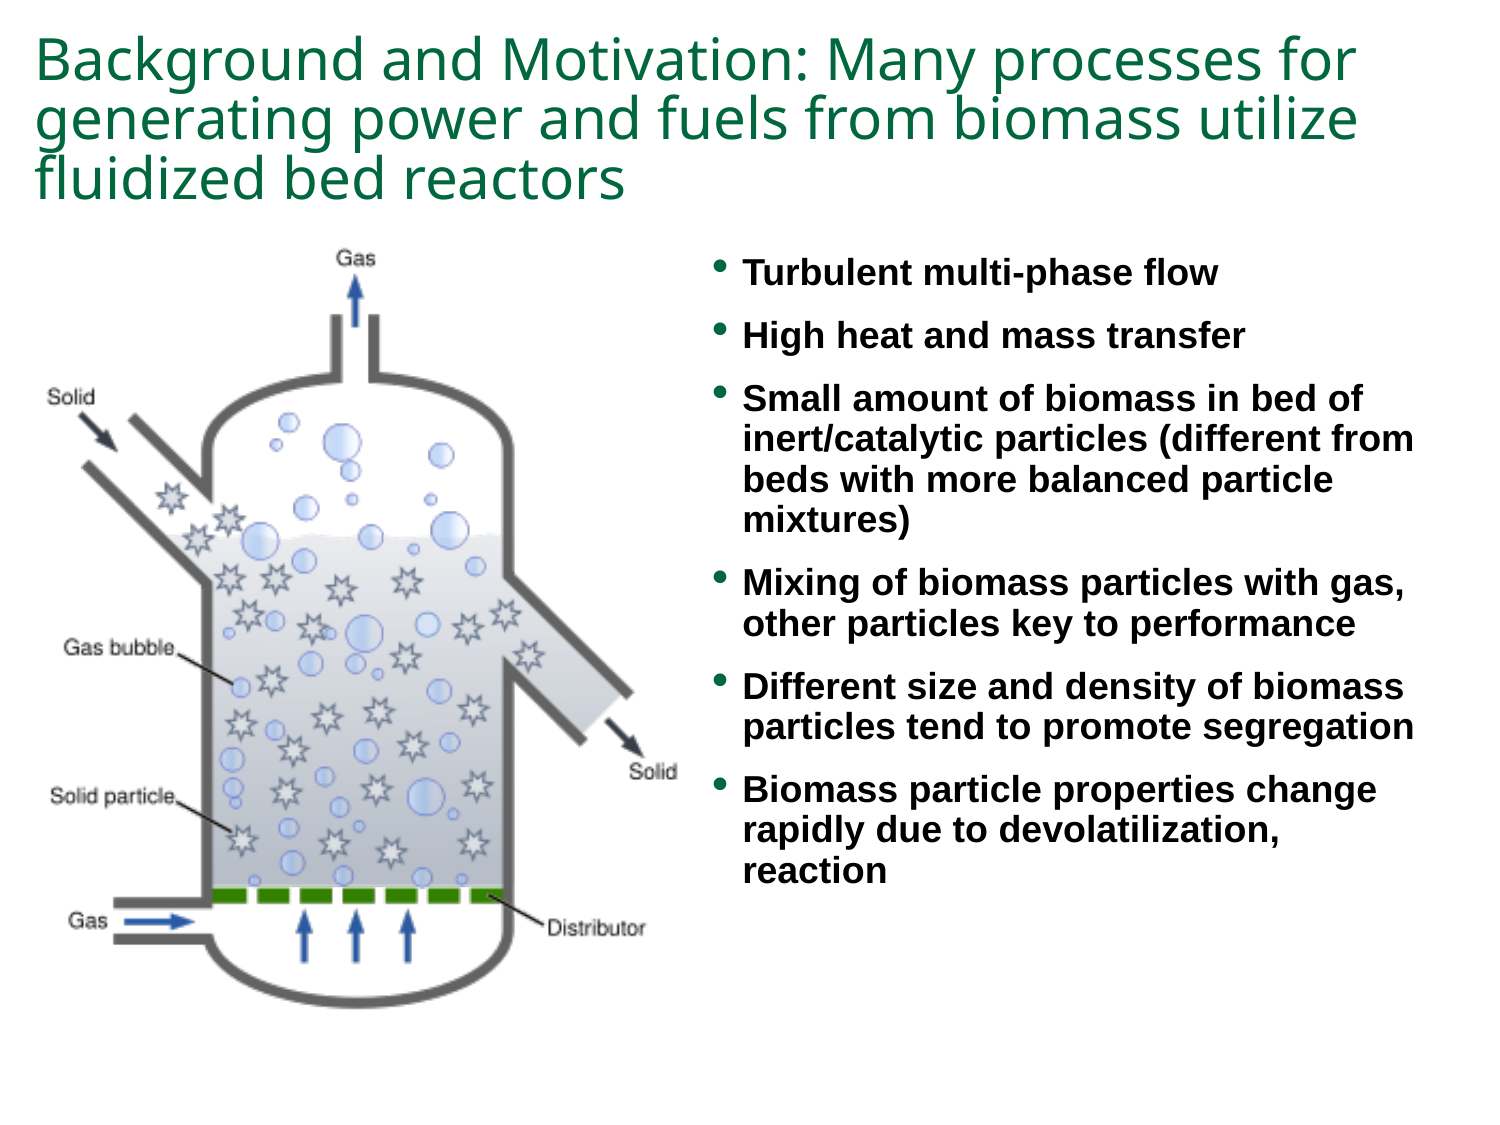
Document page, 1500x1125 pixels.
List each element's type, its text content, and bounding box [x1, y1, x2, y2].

text_box Turbulent multi-phase flow High heat and mass transfer Small amount of biomass in bed of inert/catalytic particles (different from beds with more balanced particle mixtures) Mixing of biomass particles with gas, other particles key to performance Different size and density of biomass particles tend to promote segregation Biomass particle properties change rapidly due to devolatilization, reaction [699, 245, 1451, 1075]
picture [39, 239, 682, 1020]
title Background and Motivation: Many processes for generating power and fuels from biomass utilize fluidized bed reactors [19, 25, 1460, 231]
